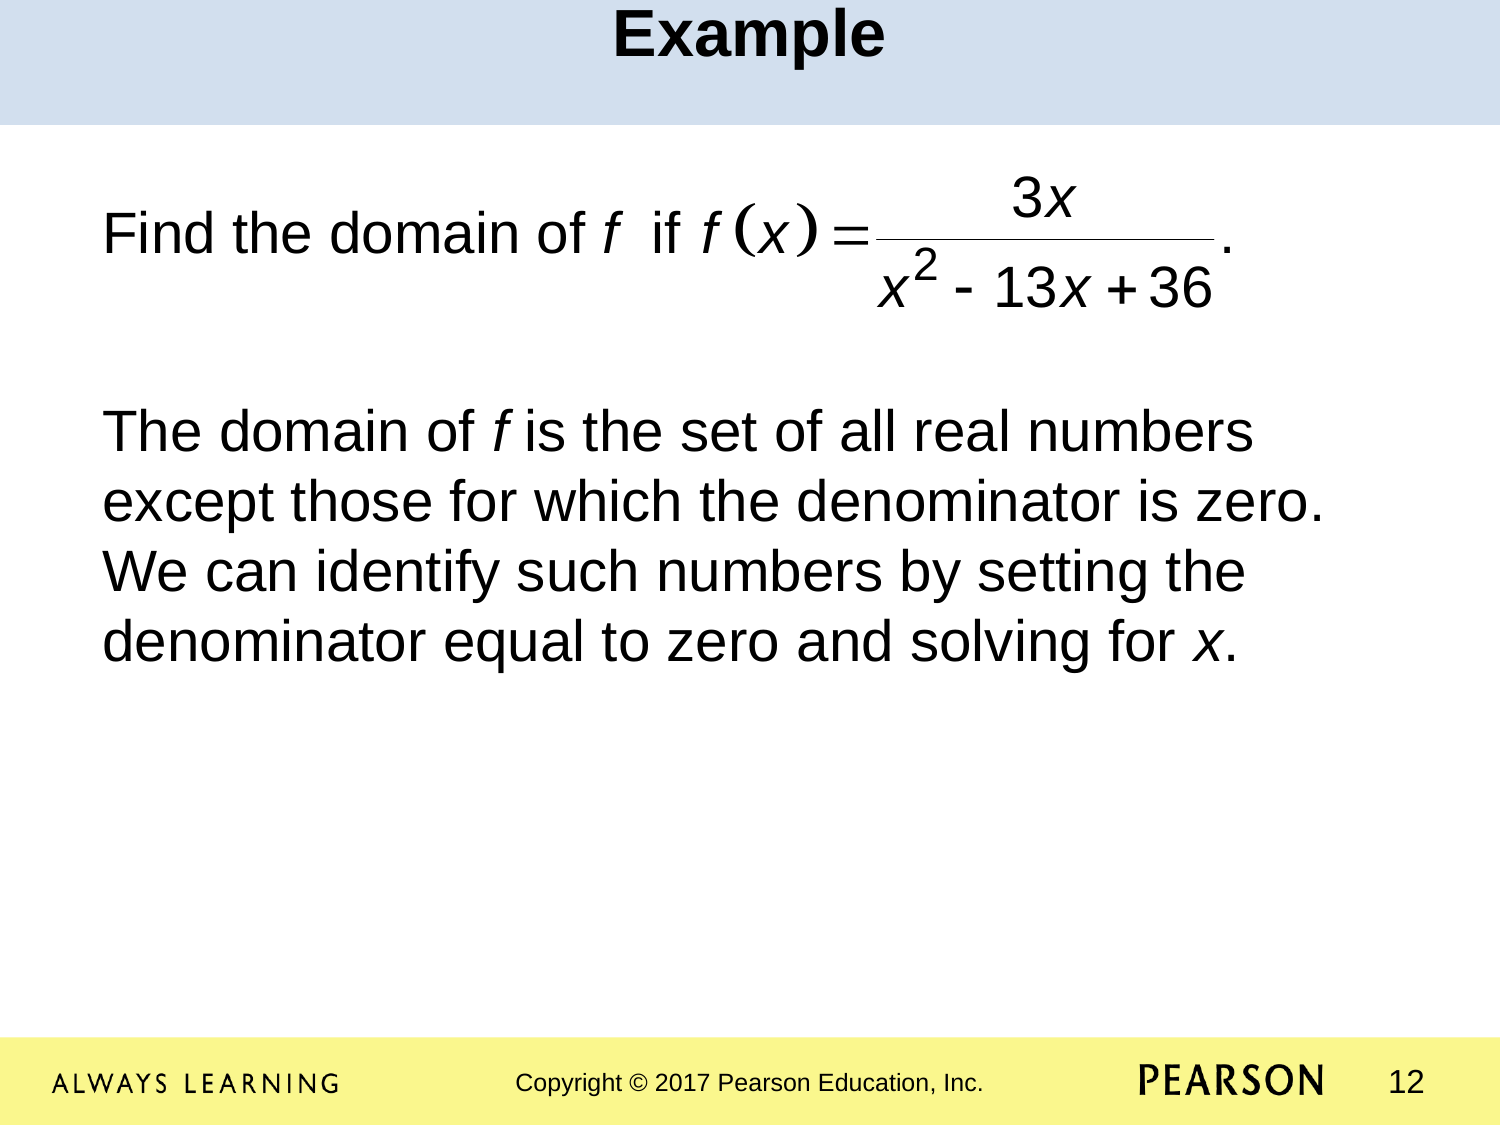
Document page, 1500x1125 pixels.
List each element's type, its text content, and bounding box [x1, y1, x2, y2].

list Find the domain of f if The domain of f is the set of all real numbers except those for which the denominator is zero. We can identify such numbers by setting the denominator equal to zero and solving for x. [87, 187, 1440, 1000]
picture [51, 1072, 338, 1094]
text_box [699, 165, 1236, 315]
picture [1137, 1062, 1325, 1097]
